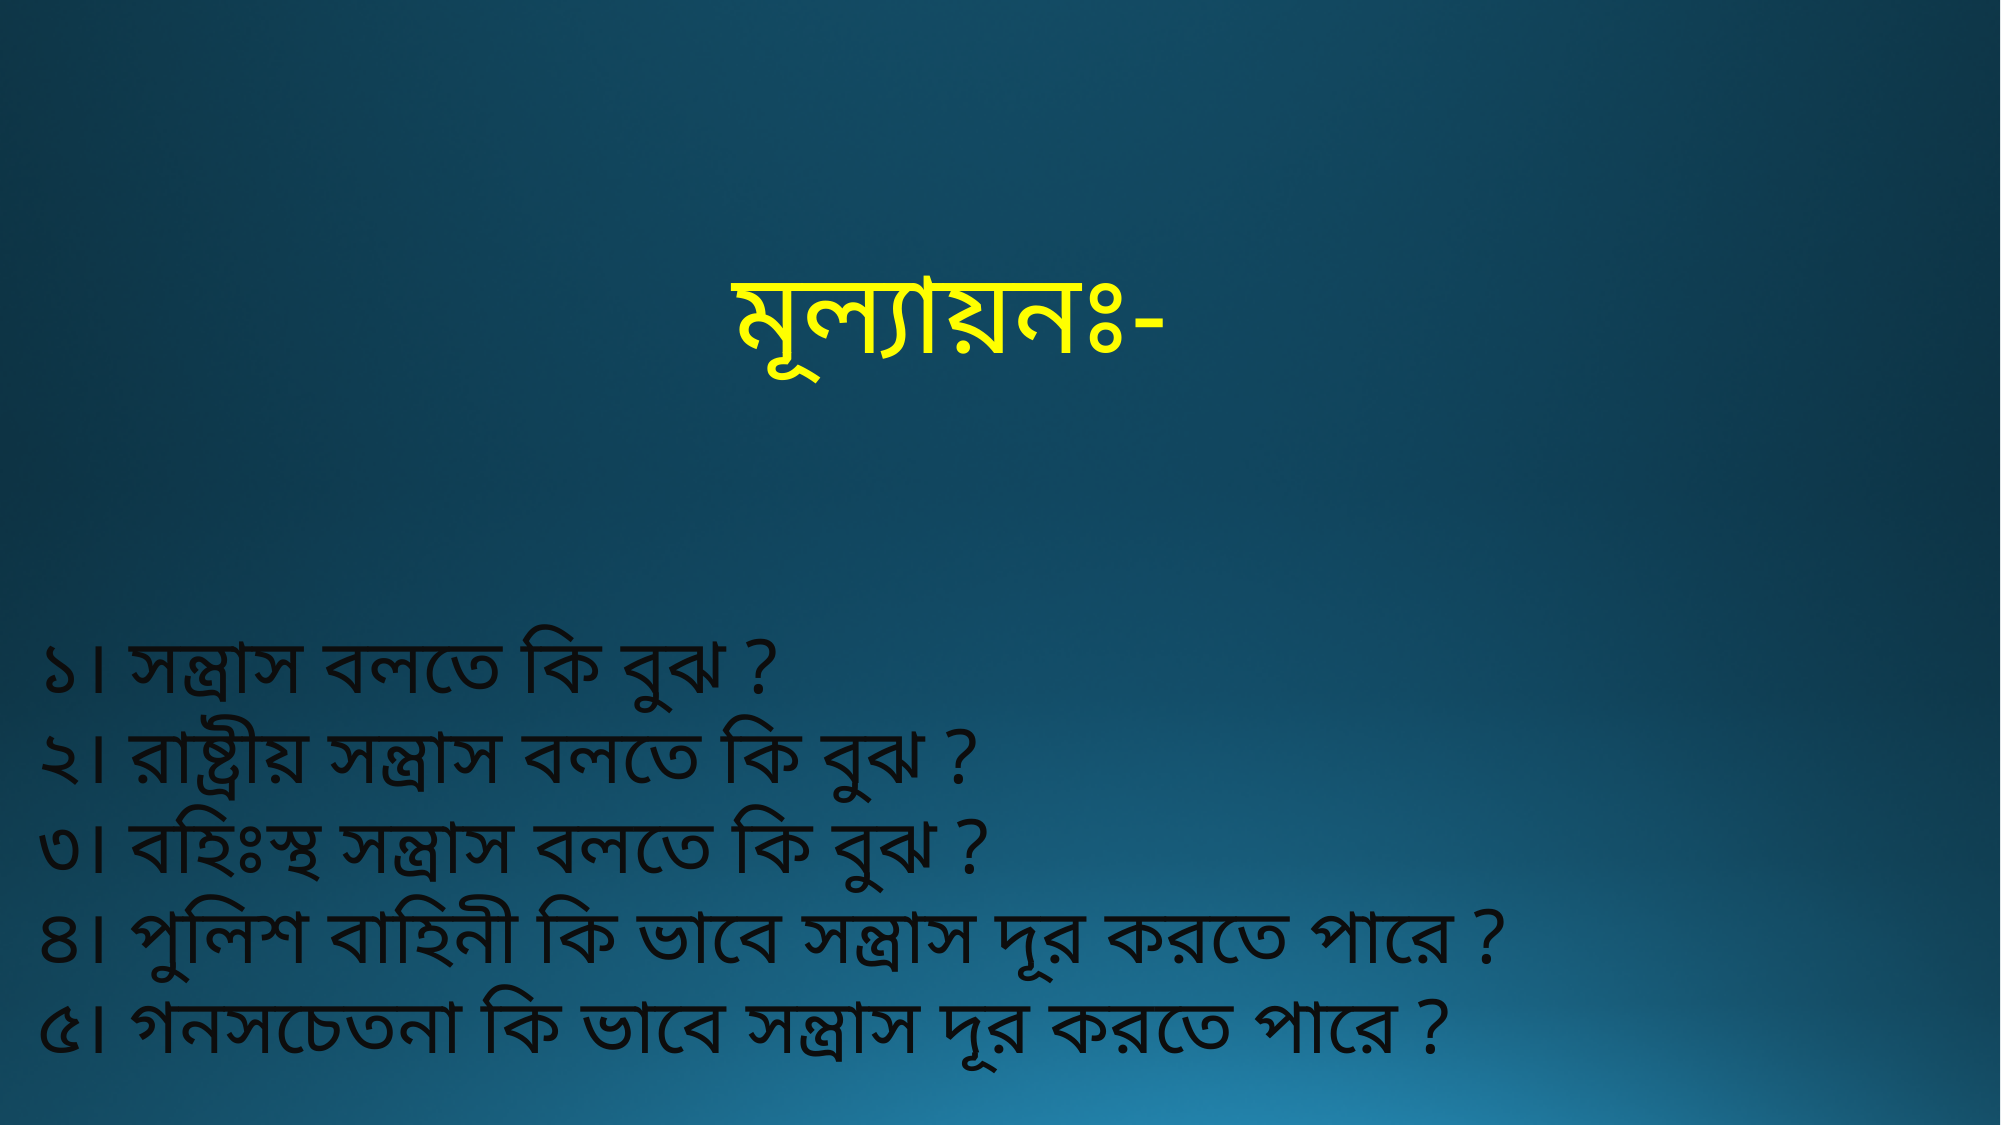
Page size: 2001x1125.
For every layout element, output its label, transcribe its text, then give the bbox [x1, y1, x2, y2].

text_box ১। সন্ত্রাস বলতে কি বুঝ ? ২। রাষ্ট্রীয় সন্ত্রাস বলতে কি বুঝ ? ৩। বহিঃস্থ সন্ত্রাস বলতে কি বুঝ ? ৪। পুলিশ বাহিনী কি ভাবে সন্ত্রাস দূর করতে পারে ? ৫। গনসচেতনা কি ভাবে সন্ত্রাস দূর করতে পারে ? [22, 611, 1914, 1076]
text_box মূল্যায়নঃ- [147, 234, 1753, 384]
picture [0, 0, 2001, 1125]
